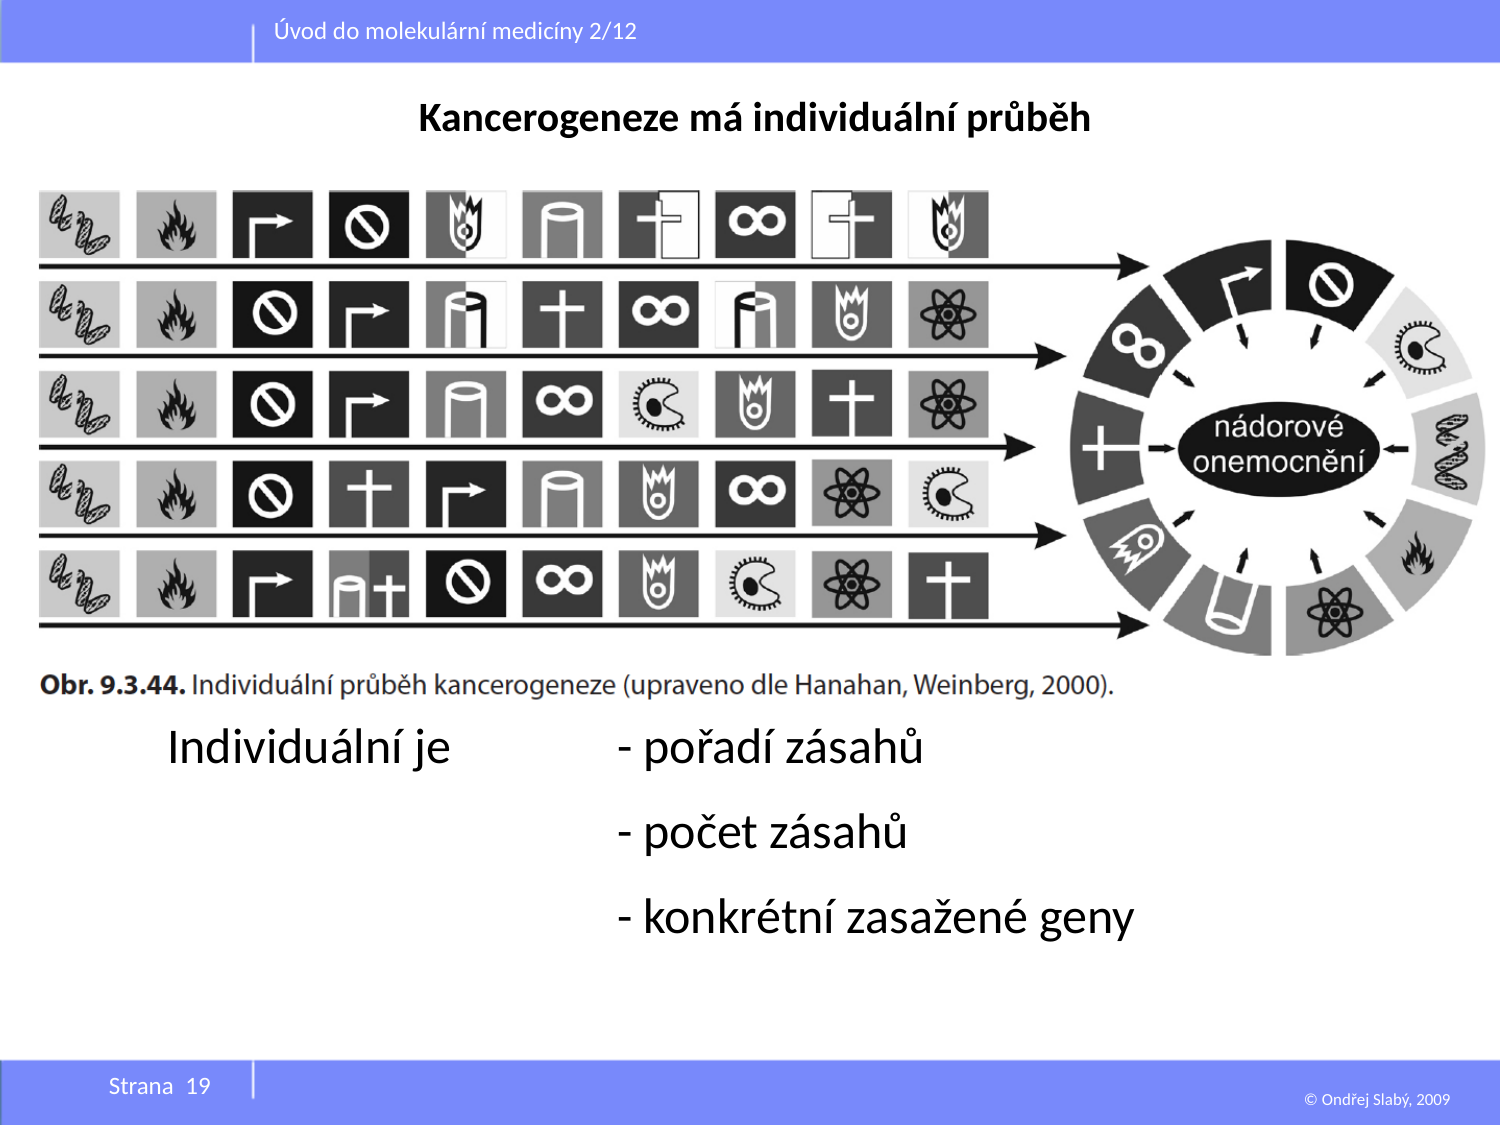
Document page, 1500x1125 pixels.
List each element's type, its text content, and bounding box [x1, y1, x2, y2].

text_box Strana 19 [94, 1061, 227, 1107]
text_box Individuální je - pořadí zásahů - počet zásahů - konkrétní zasažené geny [152, 719, 1365, 952]
text_box Kancerogeneze má individuální průběh [58, 82, 1453, 147]
picture [0, 0, 1500, 1125]
text_box © Ondřej Slabý, 2009 [1289, 1061, 1466, 1117]
text_box Úvod do molekulární medicíny 2/12 [259, 7, 653, 52]
